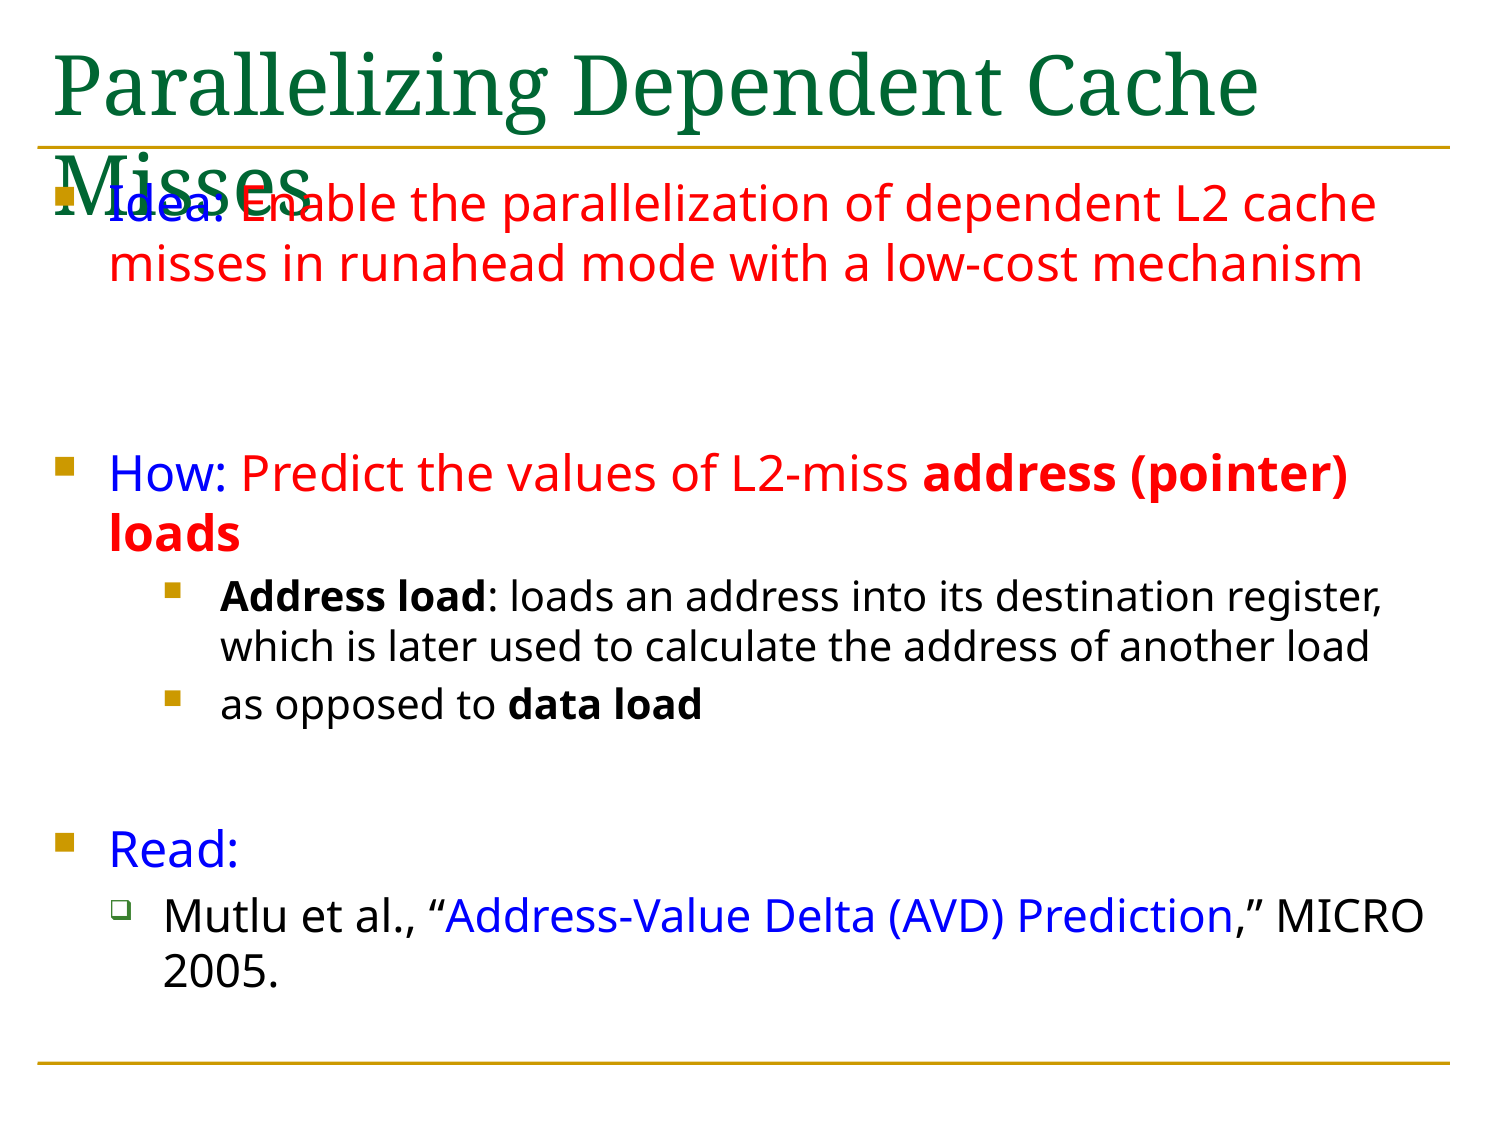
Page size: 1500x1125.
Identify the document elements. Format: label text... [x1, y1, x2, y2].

list Idea: Enable the parallelization of dependent L2 cache misses in runahead mode with a low-cost mechanism How: Predict the values of L2-miss address (pointer) loads Address load: loads an address into its destination register, which is later used to calculate the address of another load as opposed to data load Read: Mutlu et al., “Address-Value Delta (AVD) Prediction,” MICRO 2005. [37, 163, 1450, 1016]
title Parallelizing Dependent Cache Misses [37, 24, 1450, 163]
